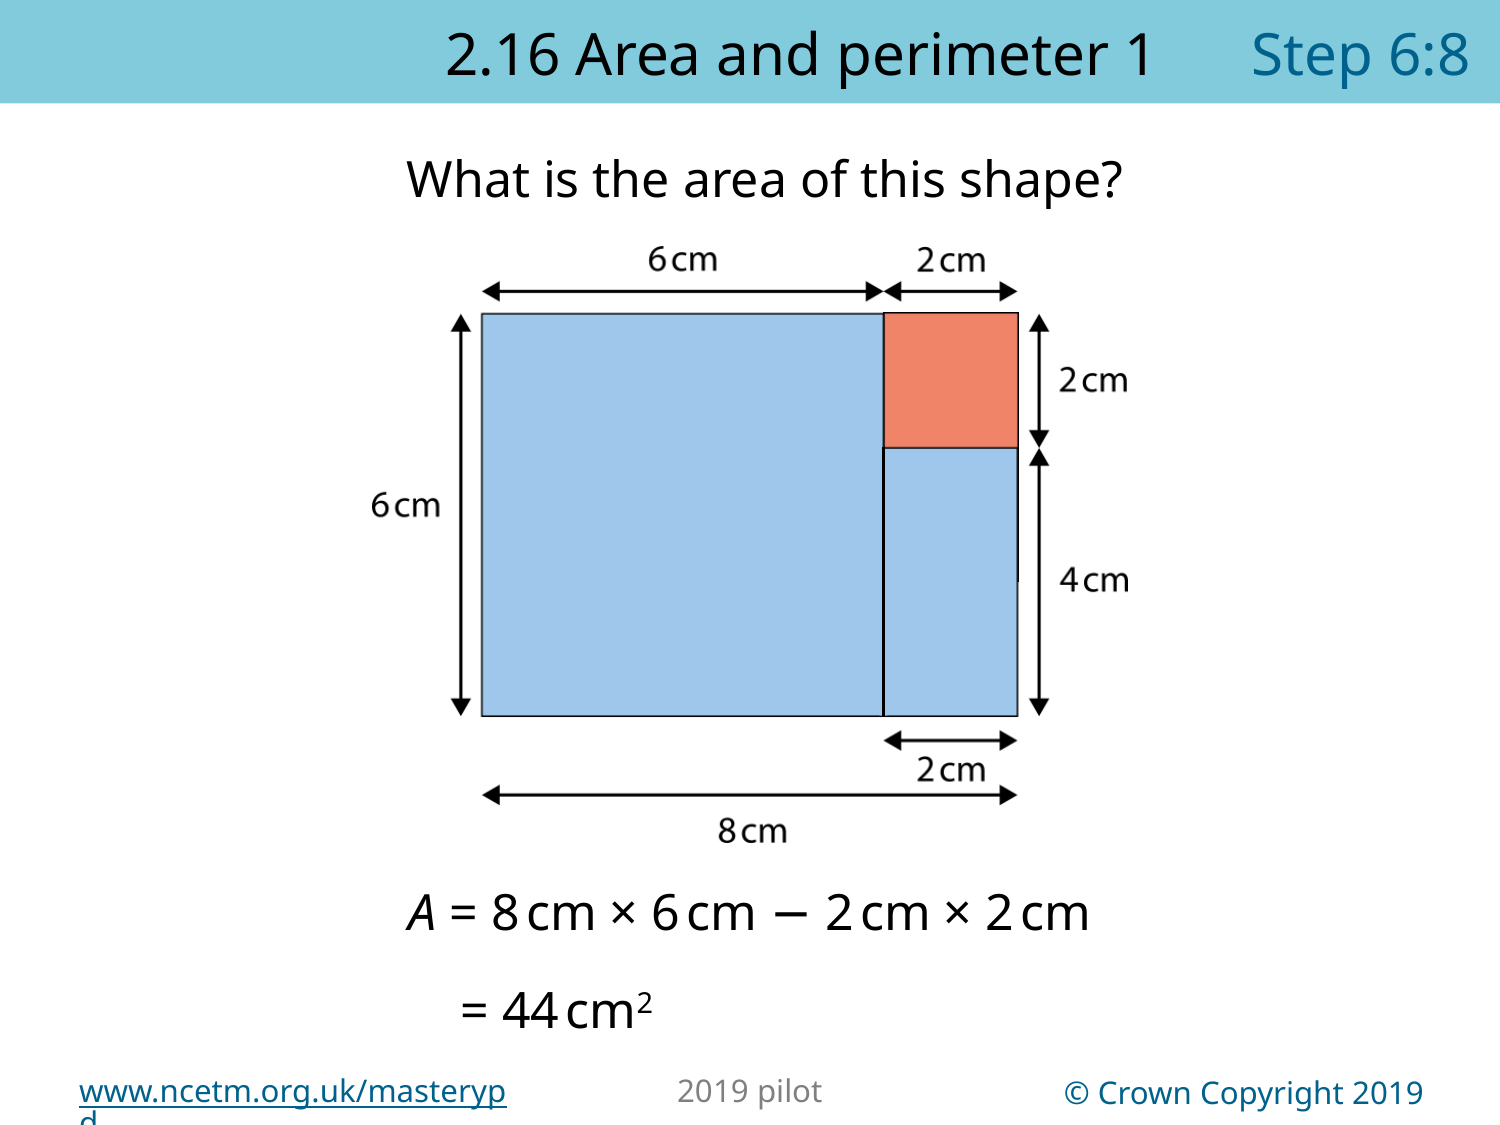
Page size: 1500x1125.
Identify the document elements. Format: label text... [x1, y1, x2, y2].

list 2.16 Area and perimeter 1 Step 6:8 [0, 0, 1500, 104]
text_box = 44 cm2 [445, 970, 695, 1046]
picture [371, 246, 1129, 843]
text_box A = 8 cm × 6 cm − 2 cm × 2 cm [393, 873, 1107, 949]
text_box What is the area of this shape? [391, 139, 1139, 215]
